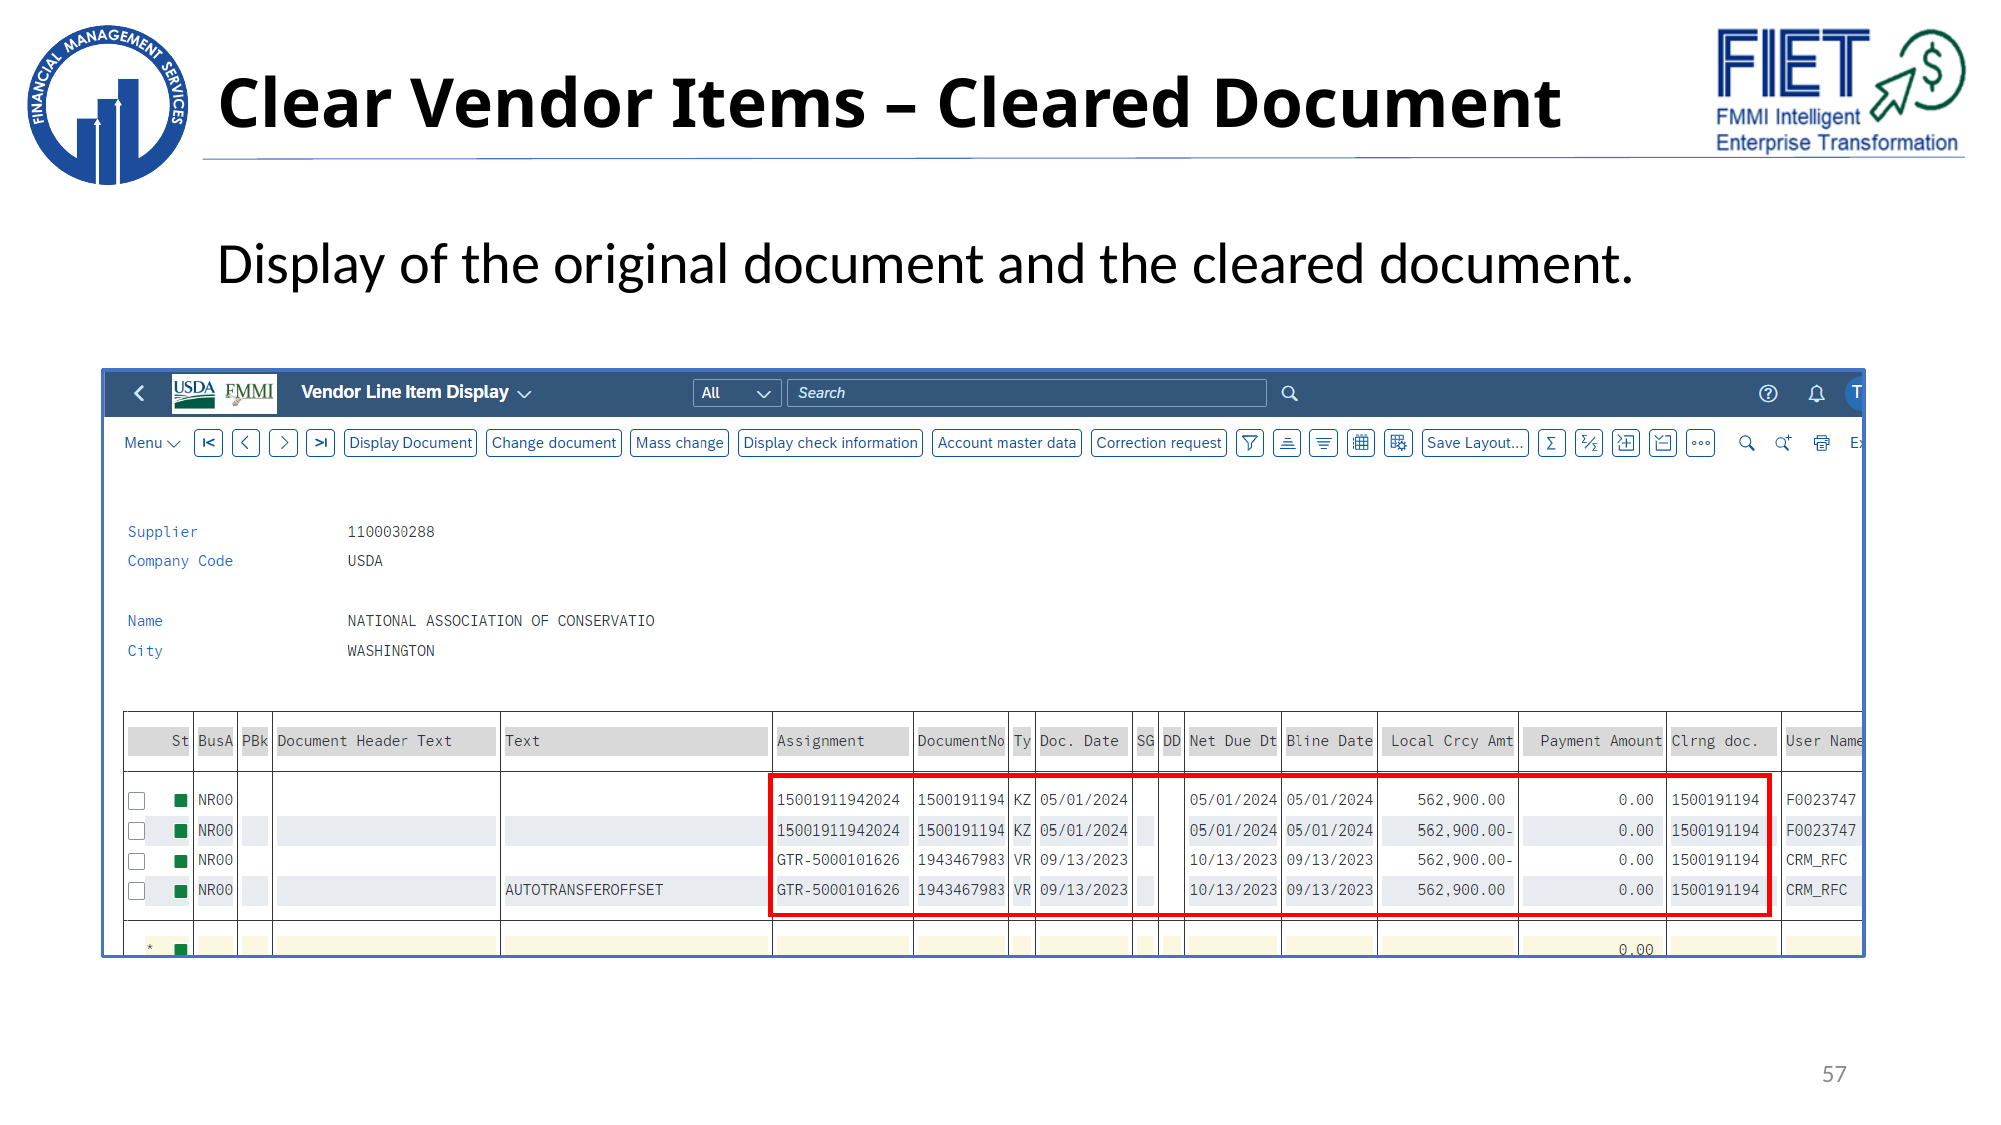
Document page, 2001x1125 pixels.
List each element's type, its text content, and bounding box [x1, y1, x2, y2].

picture [1714, 22, 1972, 157]
slide_number 57 [1412, 1042, 1863, 1103]
picture [23, 22, 190, 188]
text_box Display of the original document and the cleared document. [202, 218, 1708, 304]
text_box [104, 371, 1863, 955]
title Clear Vendor Items – Cleared Document [202, 30, 1653, 181]
